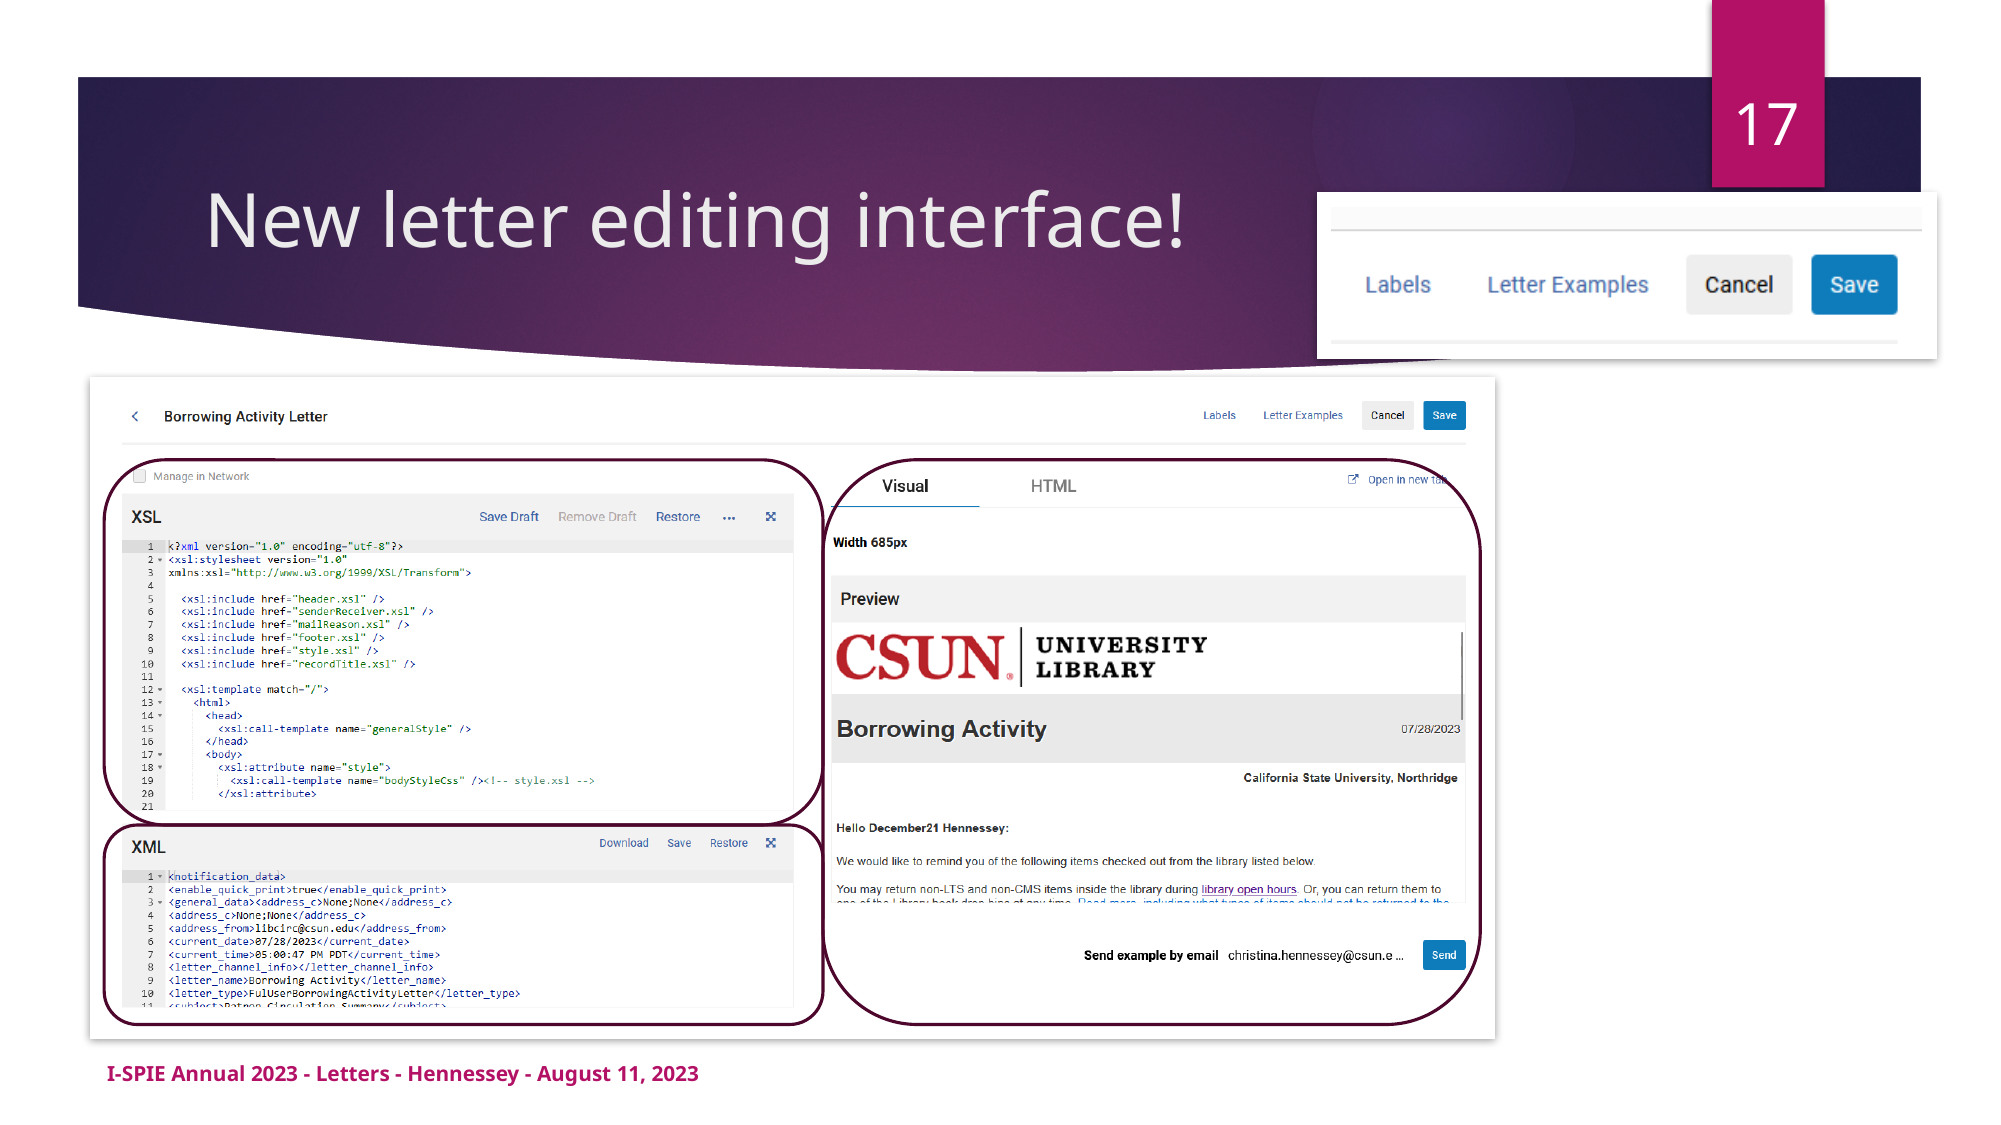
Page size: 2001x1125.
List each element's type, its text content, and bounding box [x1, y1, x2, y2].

picture [103, 391, 1481, 1025]
slide_number 17 [1698, 48, 1836, 175]
picture [1331, 206, 1923, 345]
title New letter editing interface! [189, 159, 1627, 276]
footer I-SPIE Annual 2023 - Letters - Hennessey - August 11, 2023 [92, 1048, 726, 1099]
